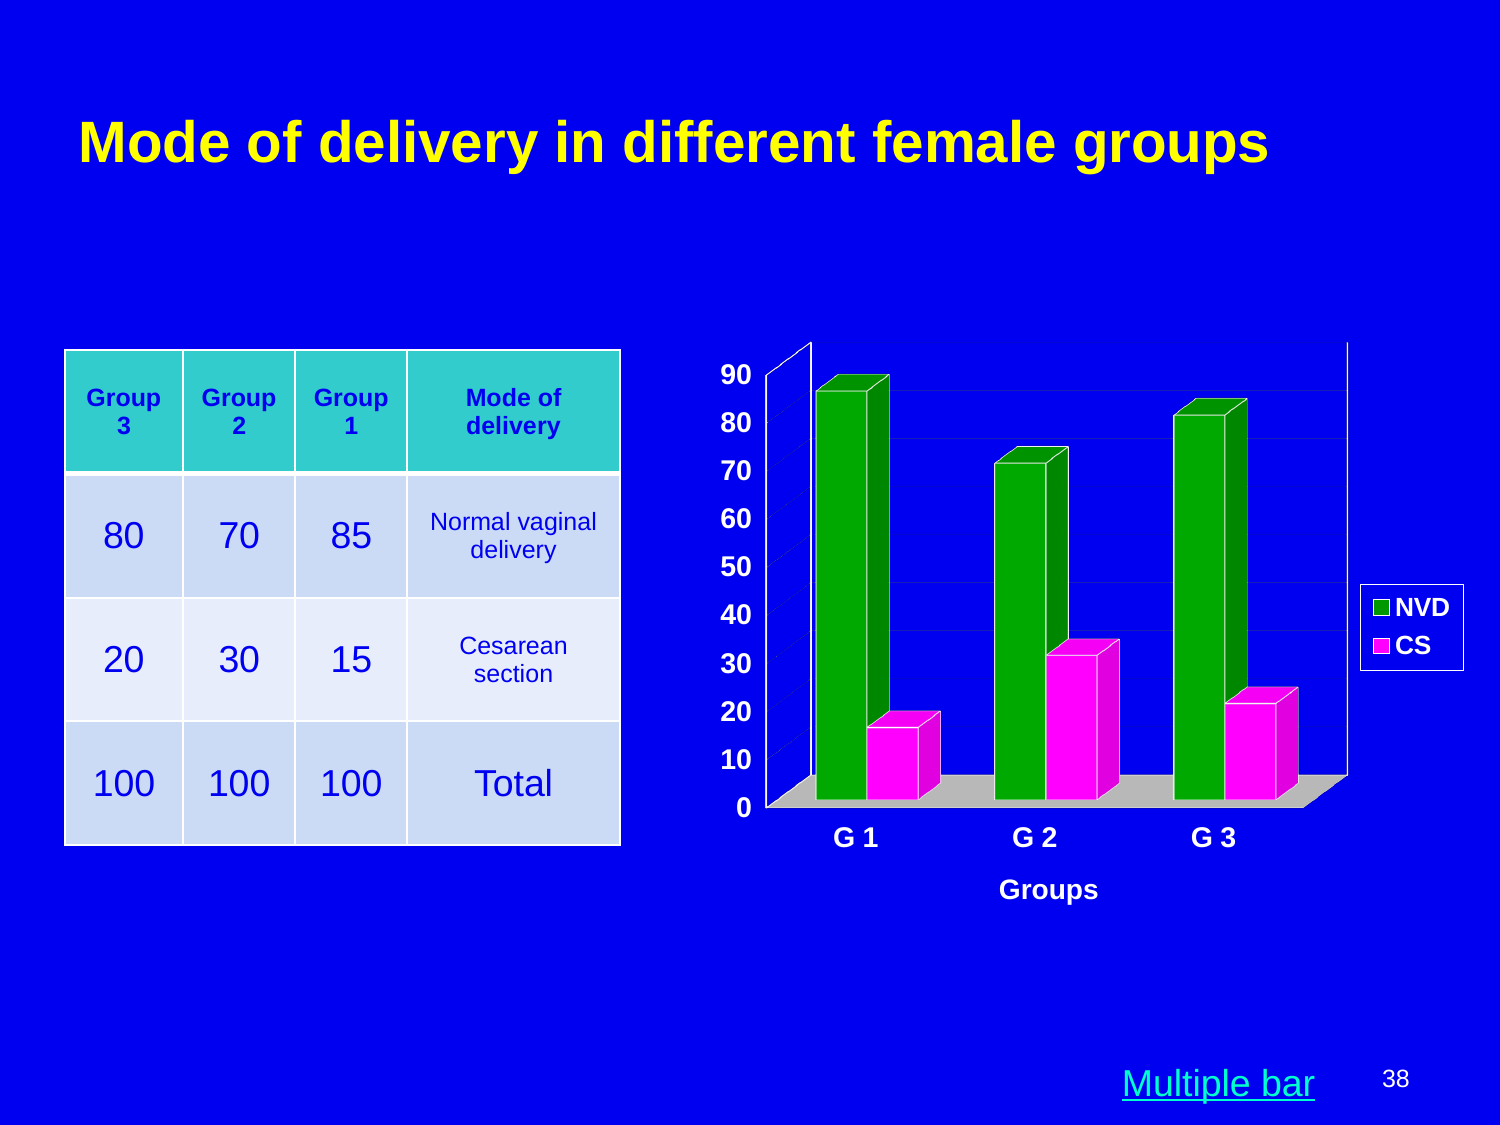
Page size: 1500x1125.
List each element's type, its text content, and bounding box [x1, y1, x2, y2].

table_cell 80 [66, 476, 182, 597]
table_cell 20 [66, 599, 182, 720]
table_cell Total [408, 722, 619, 844]
table_header Group 3 [66, 351, 182, 471]
slide_number 38 [1074, 1024, 1426, 1101]
table_header Group 1 [296, 351, 406, 471]
chart [705, 314, 1468, 939]
table_cell 15 [296, 599, 406, 720]
title Mode of delivery in different female groups [0, 45, 1351, 233]
table_cell 100 [66, 722, 182, 844]
table_cell Normal vaginal delivery [408, 476, 619, 597]
table_header Mode of delivery [408, 351, 619, 471]
table_cell 100 [296, 722, 406, 844]
table_cell 100 [184, 722, 294, 844]
table_header Group 2 [184, 351, 294, 471]
table_cell 85 [296, 476, 406, 597]
table_cell 30 [184, 599, 294, 720]
text_box Multiple bar [1107, 1051, 1332, 1112]
table_cell Cesarean section [408, 599, 619, 720]
table_cell 70 [184, 476, 294, 597]
